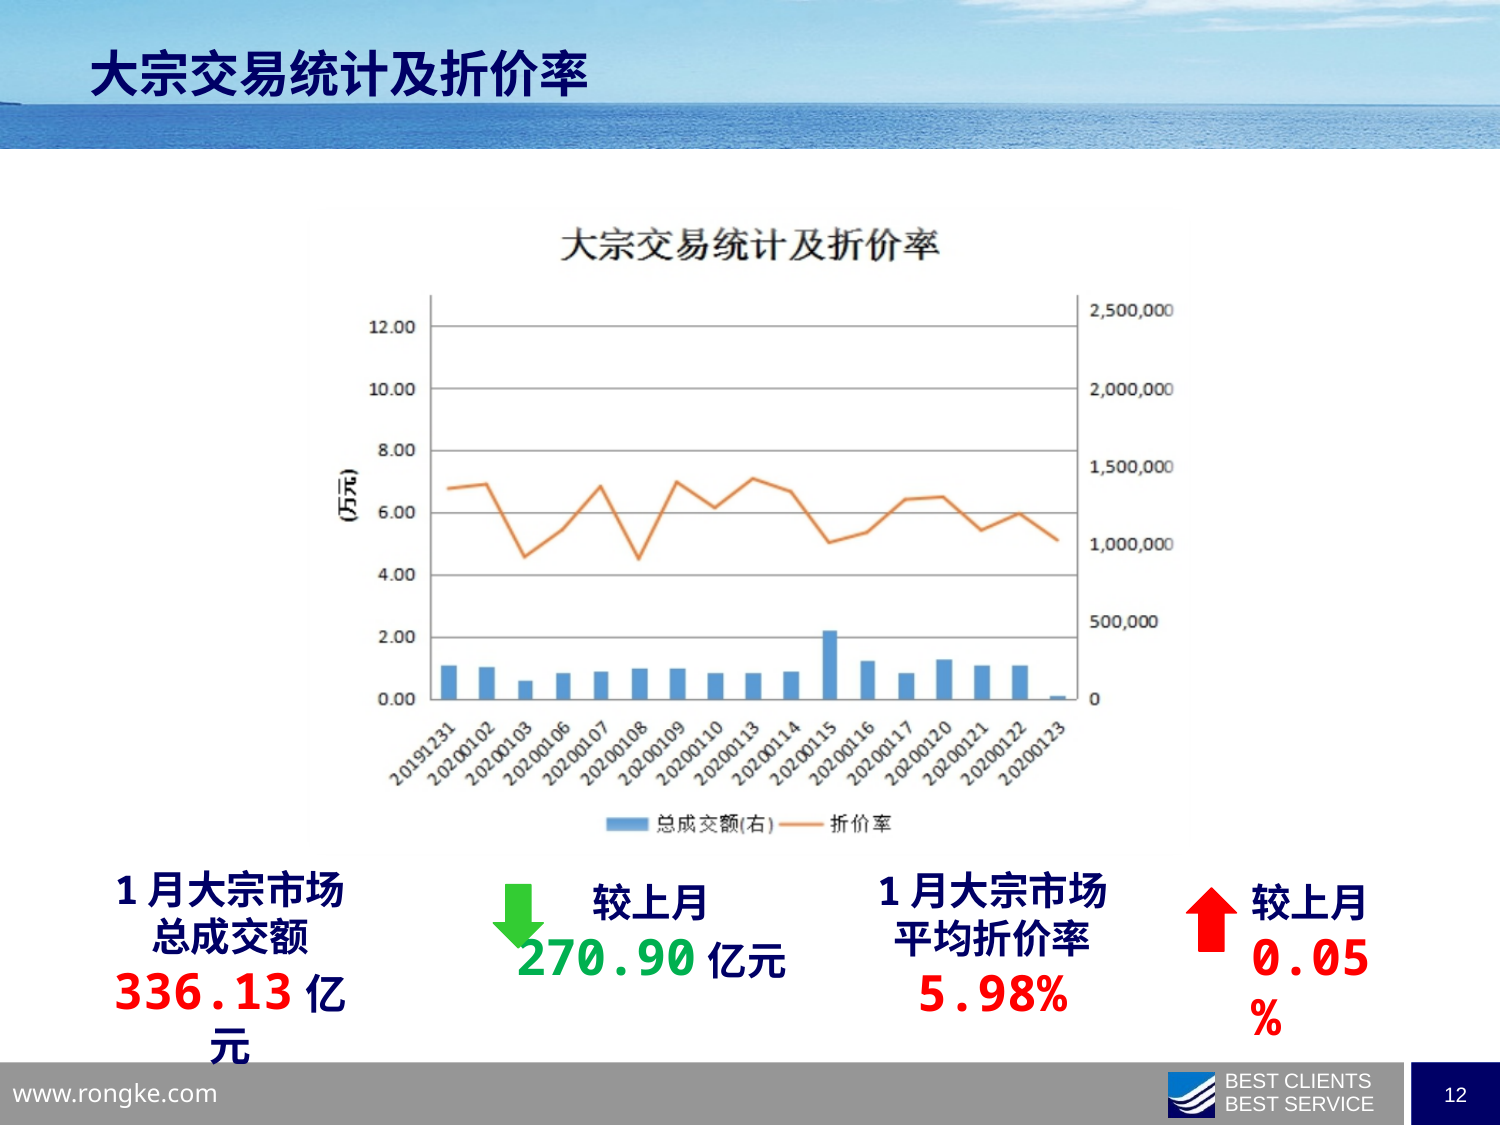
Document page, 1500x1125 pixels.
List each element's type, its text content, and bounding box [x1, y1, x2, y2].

text_box 较上月 0.05% [1236, 870, 1394, 1053]
text_box [493, 884, 544, 948]
text_box 1月大宗市场总成交额 336.13亿元 [95, 857, 365, 1077]
text_box [1186, 887, 1237, 952]
text_box 较上月 270.90亿元 [501, 870, 802, 993]
text_box 大宗交易统计及折价率 [74, 35, 1425, 223]
text_box 1月大宗市场 平均折价率 5.98% [831, 866, 1154, 1029]
picture [1168, 1072, 1215, 1118]
picture [0, 0, 1500, 149]
picture [306, 207, 1194, 858]
